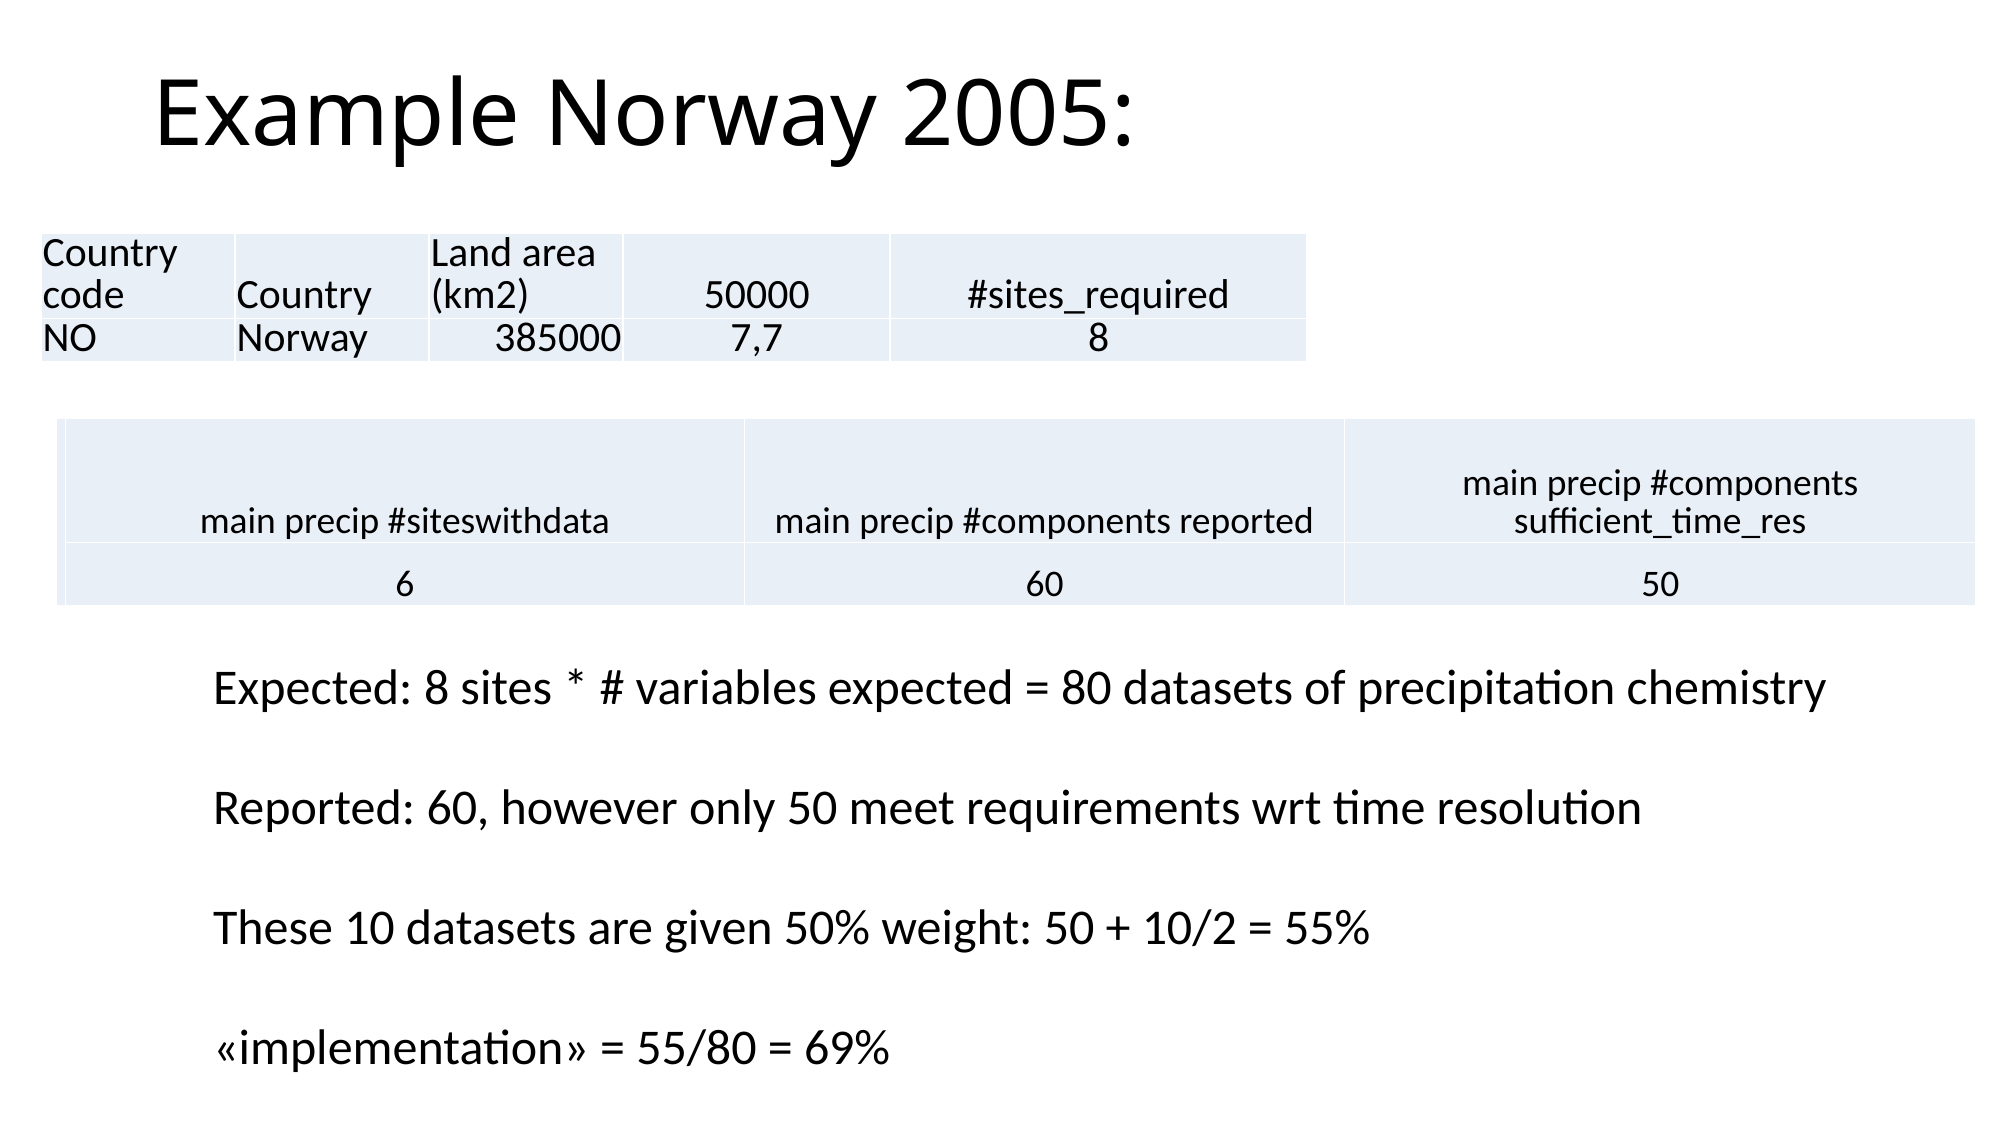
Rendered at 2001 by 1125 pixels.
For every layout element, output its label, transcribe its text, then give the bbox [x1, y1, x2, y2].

table_cell 7,7 [624, 319, 889, 361]
table_header Country code [42, 234, 234, 318]
table_header #sites_required [891, 234, 1306, 318]
table_header [57, 419, 65, 605]
table_header Land area (km2) [430, 234, 622, 318]
table_header main precip #components sufficient_time_res [1345, 419, 1975, 542]
table_header main precip #components reported [745, 419, 1344, 542]
title Example Norway 2005: [137, 7, 1863, 225]
text_box Expected: 8 sites * # variables expected = 80 datasets of precipitation chemistry Reported: 60, however only 50 meet requirements wrt time resolution These 10 datasets are given 50% weight: 50 + 10/2 = 55% «implementation» = 55/80 = 69% [198, 646, 1843, 1125]
table_cell 385000 [430, 319, 622, 361]
table_cell Norway [236, 319, 428, 361]
table_cell NO [42, 319, 234, 361]
table_cell 50 [1345, 543, 1975, 605]
table_header main precip #siteswithdata [66, 419, 744, 542]
table_cell 8 [891, 319, 1306, 361]
table_header Country [236, 234, 428, 318]
table_cell 6 [66, 543, 744, 605]
table_cell 60 [745, 543, 1344, 605]
table_header 50000 [624, 234, 889, 318]
